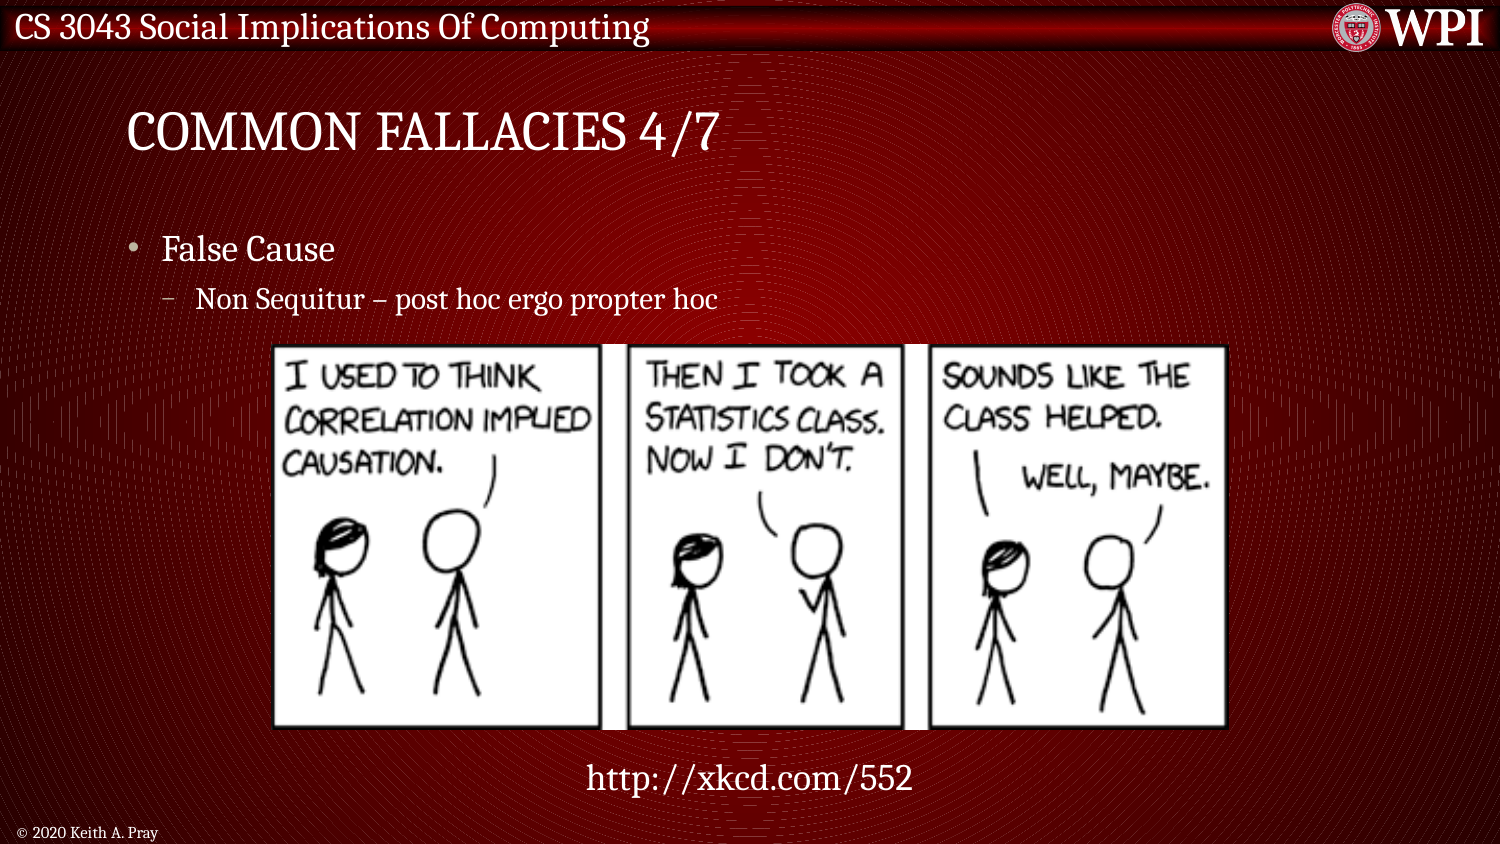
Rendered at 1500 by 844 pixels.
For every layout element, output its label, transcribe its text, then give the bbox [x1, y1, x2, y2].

title Common Fallacies 4/7 [112, 59, 1388, 210]
footer © 2020 Keith A. Pray [0, 819, 913, 844]
picture [1332, 3, 1483, 52]
text_box http://xkcd.com/552 [571, 750, 929, 806]
picture [271, 343, 1229, 731]
list False Cause Non Sequitur – post hoc ergo propter hoc [112, 221, 1388, 772]
